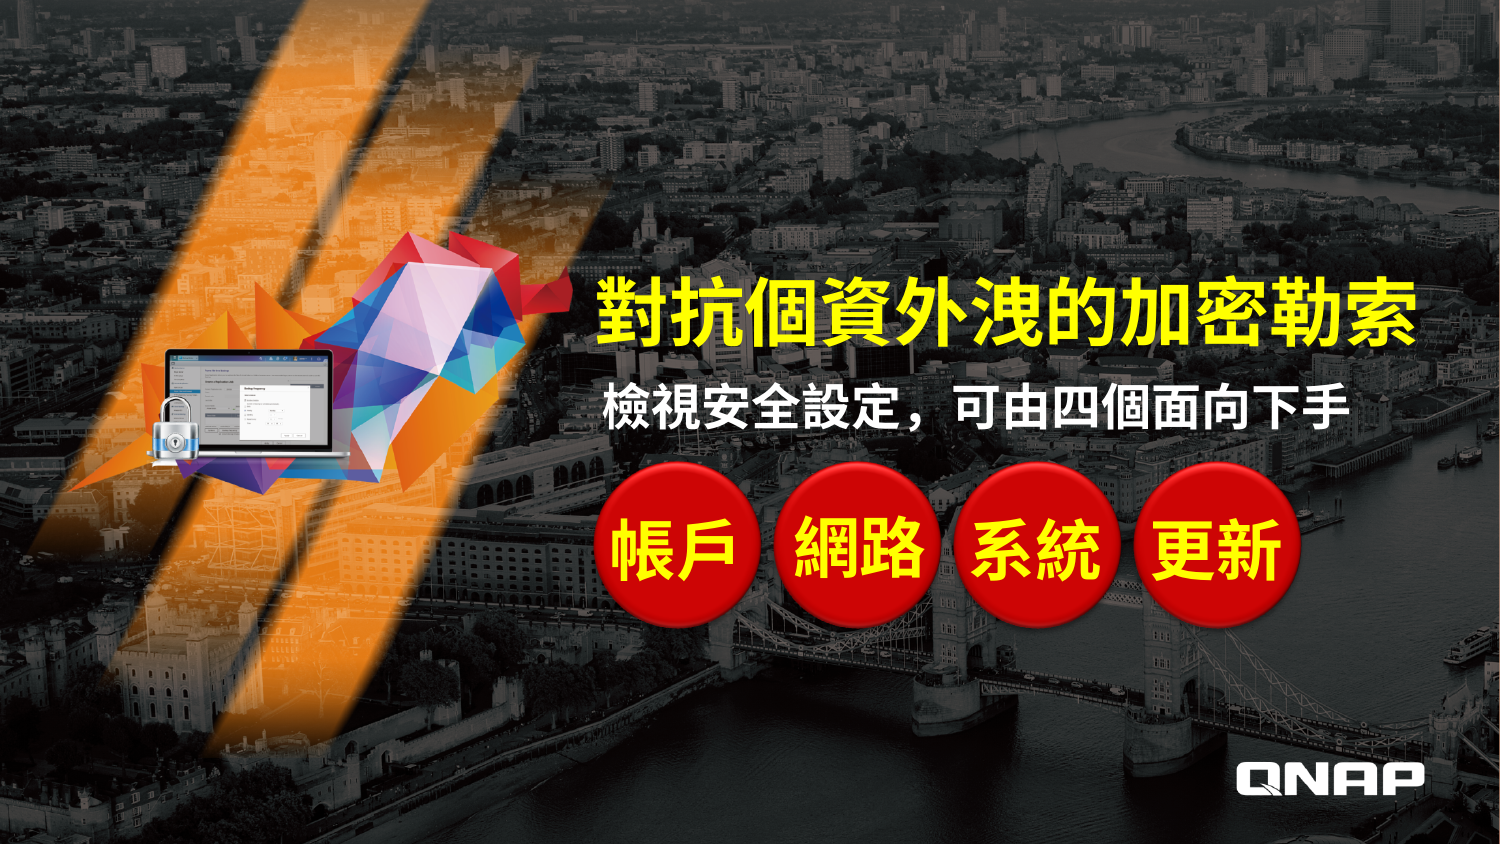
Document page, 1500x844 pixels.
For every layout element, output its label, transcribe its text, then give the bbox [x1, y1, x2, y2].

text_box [585, 456, 763, 642]
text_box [1125, 456, 1310, 642]
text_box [765, 456, 943, 642]
text_box 檢視安全設定，可由四個面向下手 [585, 351, 1367, 451]
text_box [944, 456, 1123, 642]
picture [0, 0, 1500, 844]
text_box 對抗個資外洩的加密勒索 [586, 257, 1427, 363]
